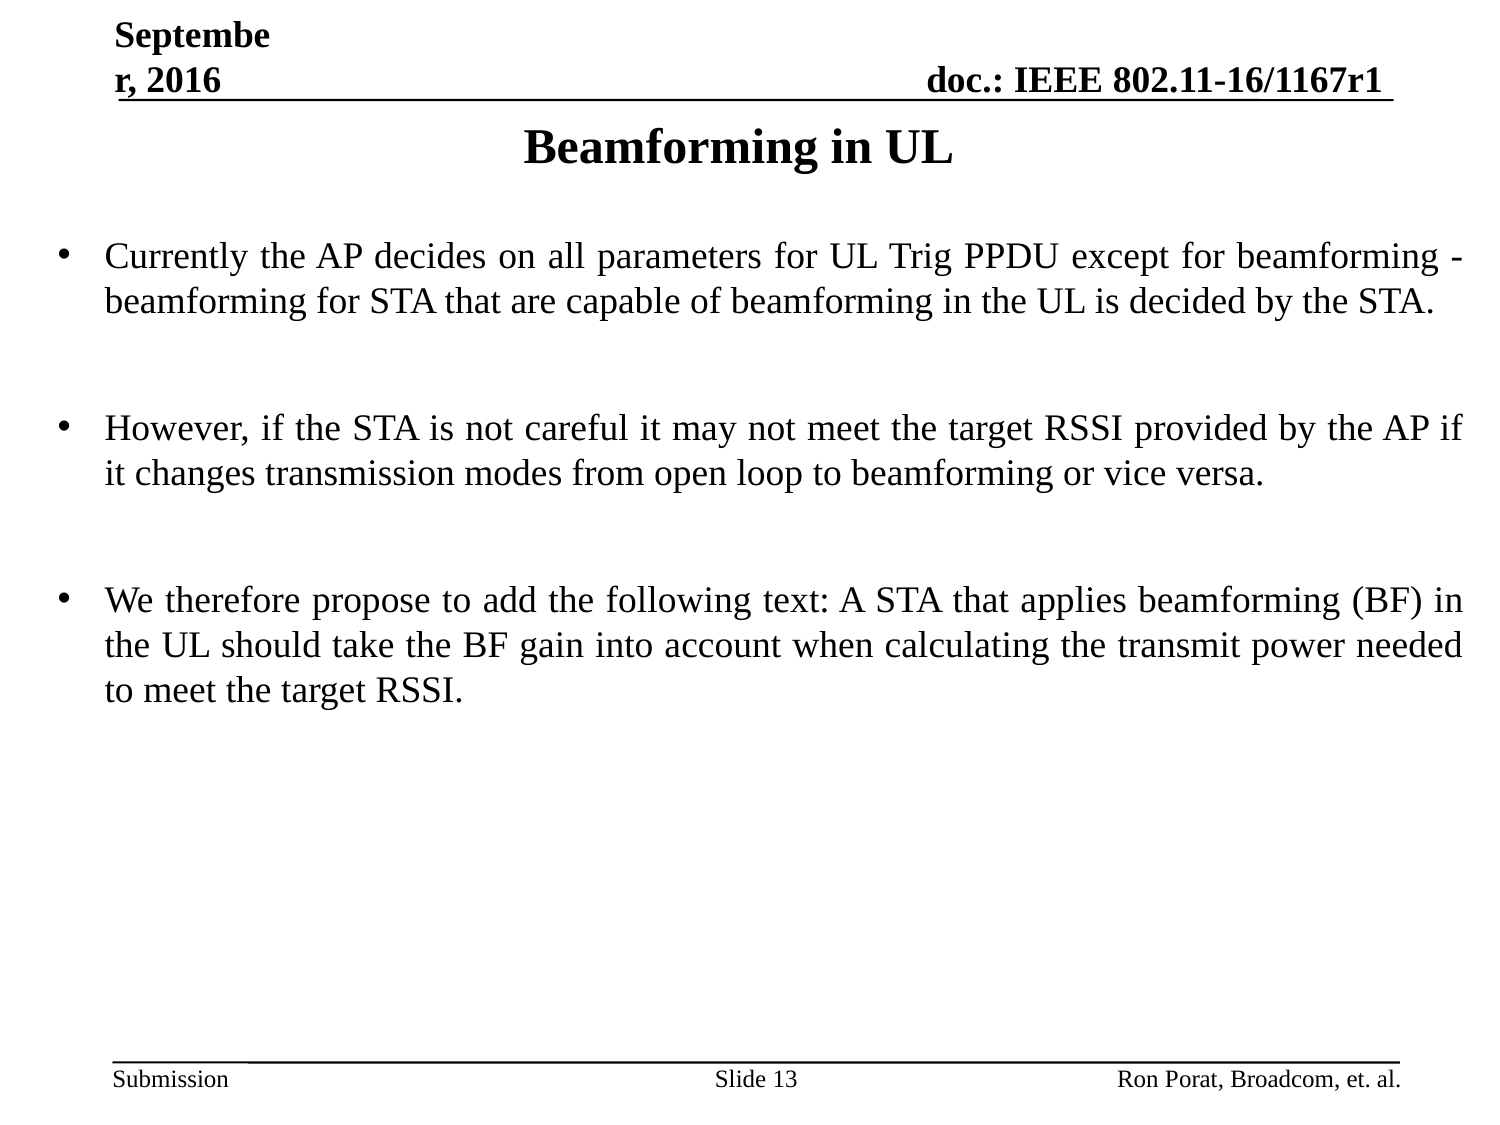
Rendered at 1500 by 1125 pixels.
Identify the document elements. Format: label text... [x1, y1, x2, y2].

list Currently the AP decides on all parameters for UL Trig PPDU except for beamforming -beamforming for STA that are capable of beamforming in the UL is decided by the STA. However, if the STA is not careful it may not meet the target RSSI provided by the AP if it changes transmission modes from open loop to beamforming or vice versa. We therefore propose to add the following text: A STA that applies beamforming (BF) in the UL should take the BF gain into account when calculating the transmit power needed to meet the target RSSI. [42, 223, 1481, 1001]
footer Ron Porat, Broadcom, et. al. [1113, 1061, 1402, 1093]
slide_number Slide 13 [712, 1061, 800, 1093]
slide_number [114, 54, 281, 101]
title Beamforming in UL [112, 112, 1388, 176]
